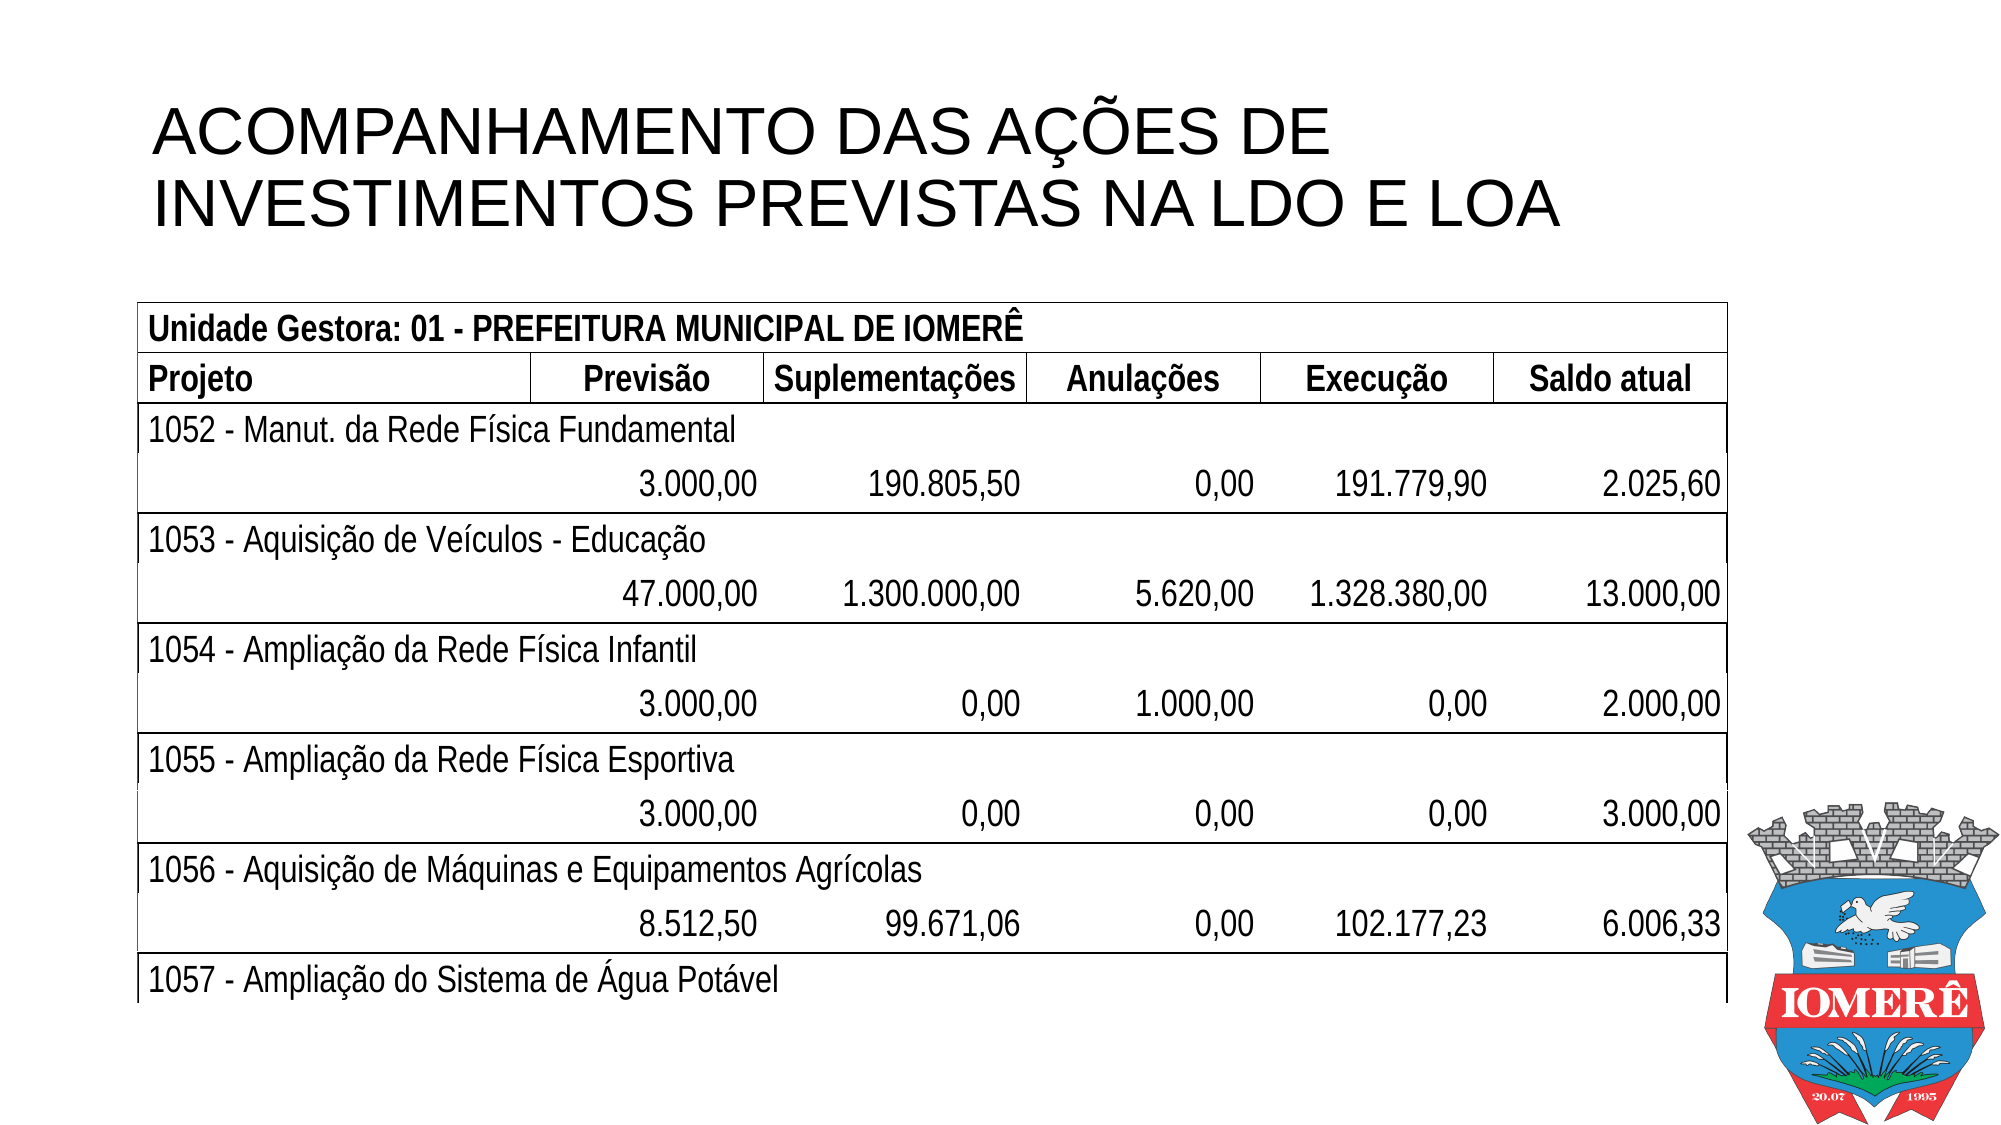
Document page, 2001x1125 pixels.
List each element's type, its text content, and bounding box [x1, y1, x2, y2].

picture [1747, 802, 2000, 1125]
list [137, 240, 1731, 1066]
title ACOMPANHAMENTO DAS AÇÕES DE INVESTIMENTOS PREVISTAS NA LDO E LOA [137, 59, 1863, 278]
